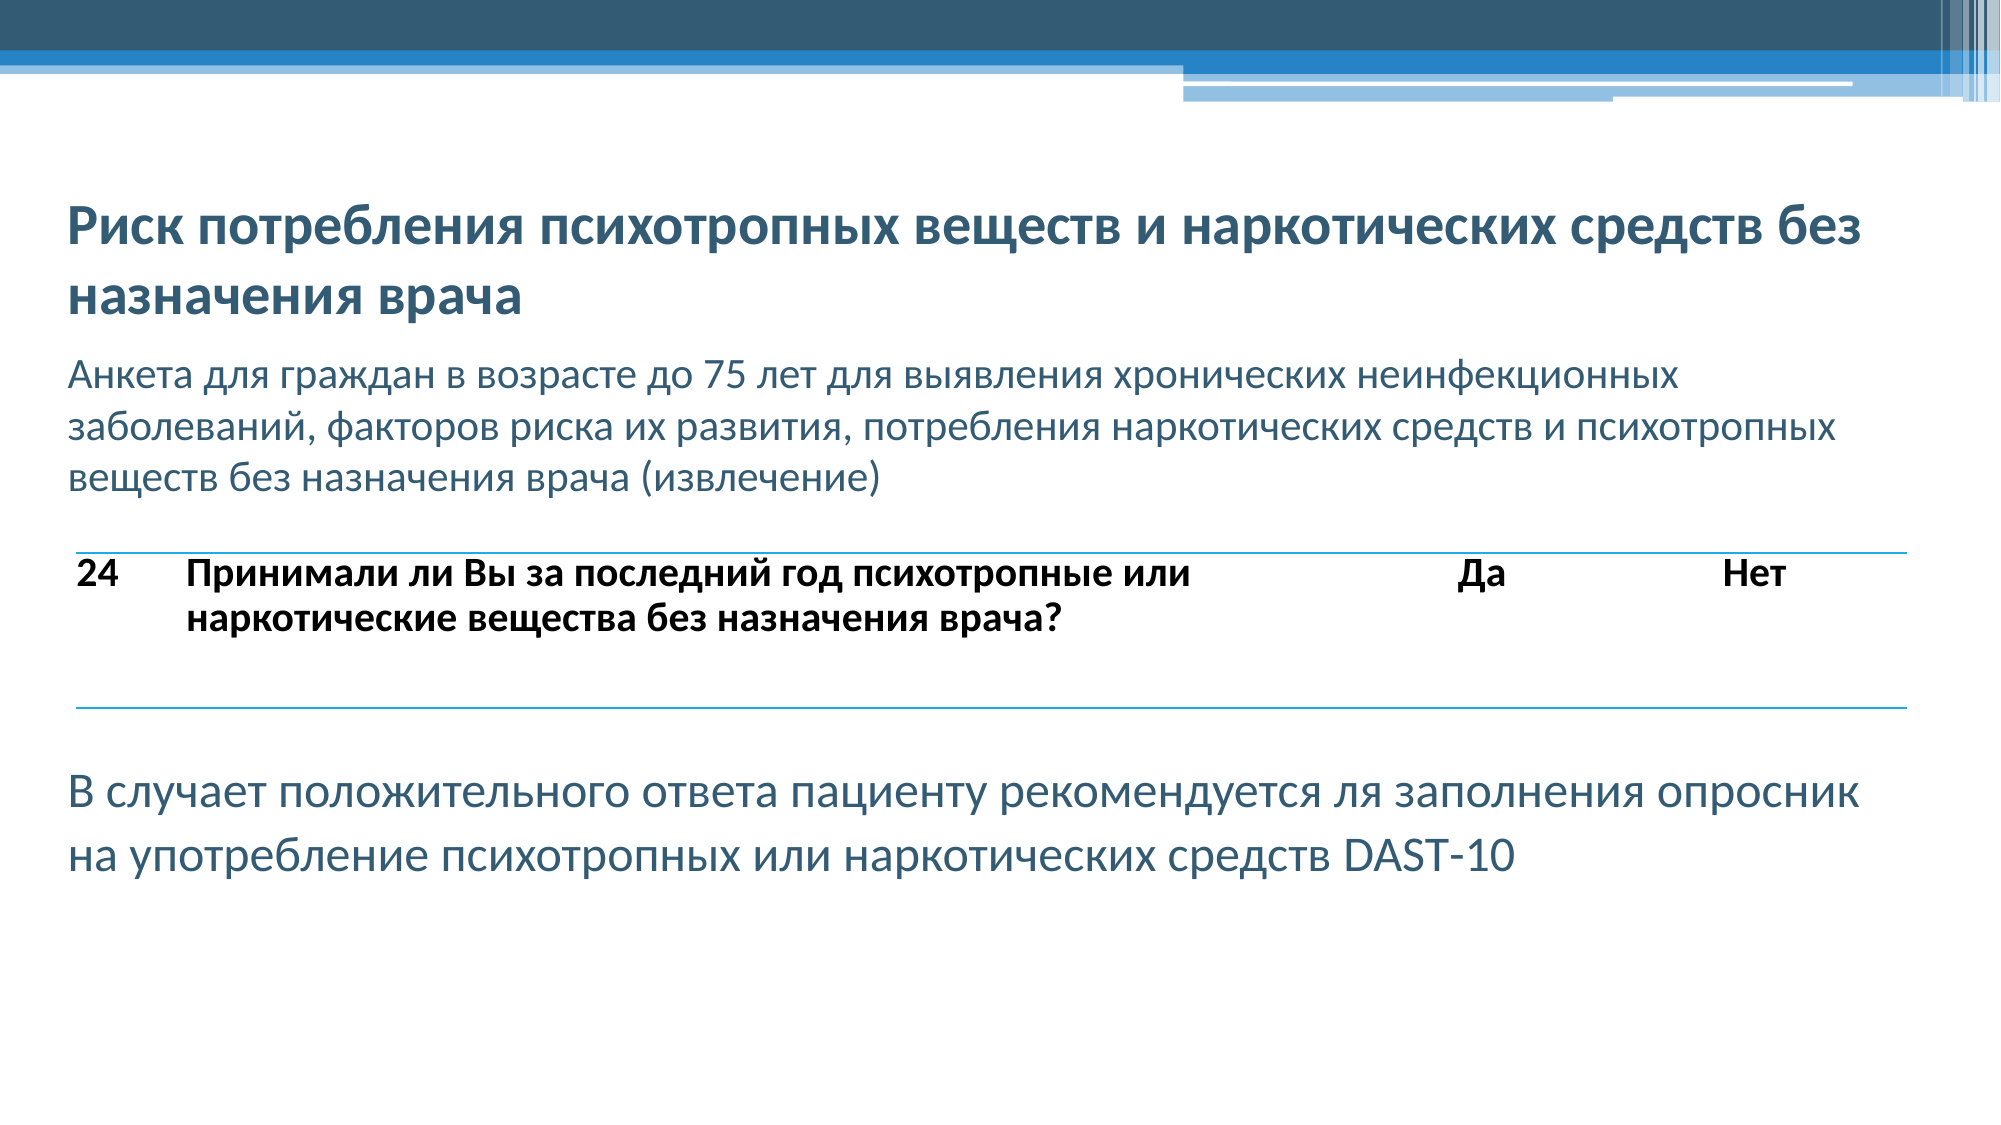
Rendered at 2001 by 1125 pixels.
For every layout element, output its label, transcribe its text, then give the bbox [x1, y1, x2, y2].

text_box Анкета для граждан в возрасте до 75 лет для выявления хронических неинфекционных заболеваний, факторов риска их развития, потребления наркотических средств и психотропных веществ без назначения врача (извлечение) [52, 336, 1931, 587]
table_header Нет [1723, 554, 1907, 707]
table_header Принимали ли Вы за последний год психотропные или наркотические вещества без назначения врача? [186, 554, 1458, 707]
table_header 24 [76, 554, 186, 707]
title Риск потребления психотропных веществ и наркотических средств без назначения врача [52, 131, 1931, 336]
table_header Да [1458, 554, 1723, 707]
text_box В случает положительного ответа пациенту рекомендуется ля заполнения опросник на употребление психотропных или наркотических средств DAST-10 [52, 745, 1931, 889]
